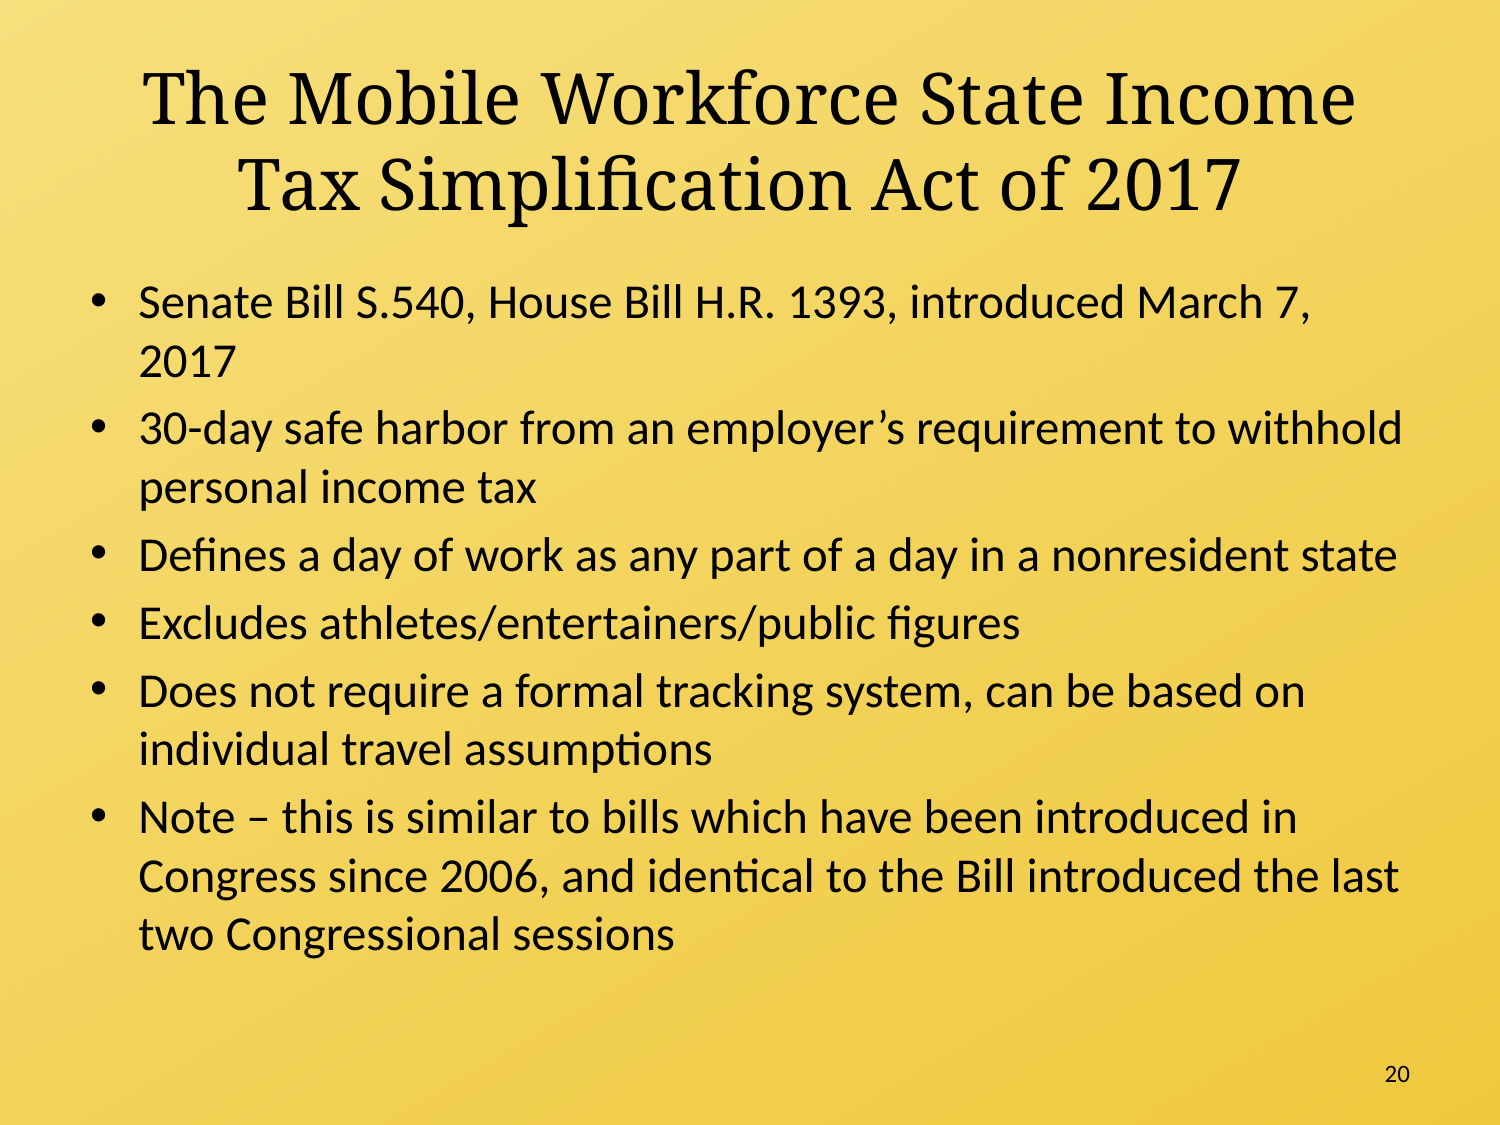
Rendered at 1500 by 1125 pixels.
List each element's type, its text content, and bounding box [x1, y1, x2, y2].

title The Mobile Workforce State Income Tax Simplification Act of 2017 [75, 45, 1425, 233]
slide_number 20 [1074, 1042, 1425, 1103]
list Senate Bill S.540, House Bill H.R. 1393, introduced March 7, 2017 30-day safe harbor from an employer’s requirement to withhold personal income tax Defines a day of work as any part of a day in a nonresident state Excludes athletes/entertainers/public figures Does not require a formal tracking system, can be based on individual travel assumptions Note – this is similar to bills which have been introduced in Congress since 2006, and identical to the Bill introduced the last two Congressional sessions [75, 262, 1425, 1005]
